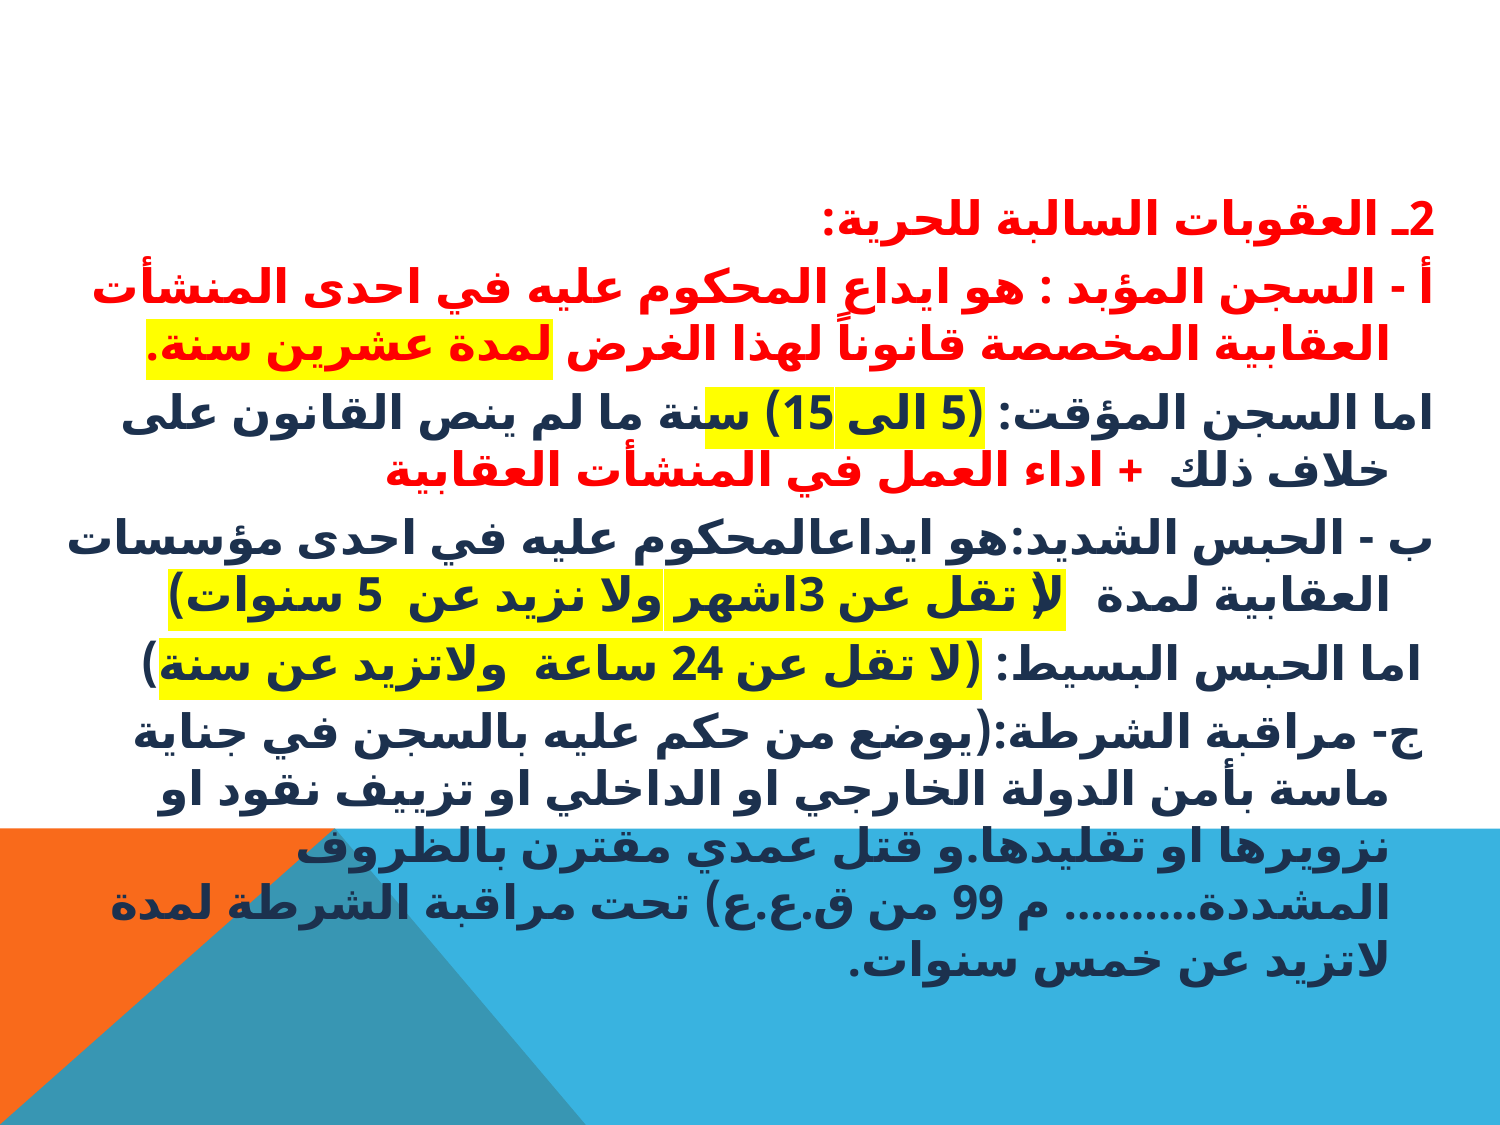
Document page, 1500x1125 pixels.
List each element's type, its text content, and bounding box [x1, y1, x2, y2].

list 2ـ العقوبات السالبة للحرية: أ - السجن المؤبد : هو ايداع المحكوم عليه في احدى المنشأت العقابية المخصصة قانوناً لهذا الغرض لمدة عشرين سنة. اما السجن المؤقت: (5 الى 15) سنة ما لم ينص القانون على خلاف ذلك + اداء العمل في المنشأت العقابية ب - الحبس الشديد:هو ايداعالمحكوم عليه في احدى مؤسسات العقابية لمدة (لا تقل عن 3اشهر ولا نزيد عن 5 سنوات) اما الحبس البسيط: (لا تقل عن 24 ساعة ولاتزيد عن سنة) ج- مراقبة الشرطة:(يوضع من حكم عليه بالسجن في جناية ماسة بأمن الدولة الخارجي او الداخلي او تزييف نقود او نزويرها او تقليدها.و قتل عمدي مقترن بالظروف المشددة.......... م 99 من ق.ع.ع) تحت مراقبة الشرطة لمدة لاتزيد عن خمس سنوات. [24, 180, 1450, 1013]
